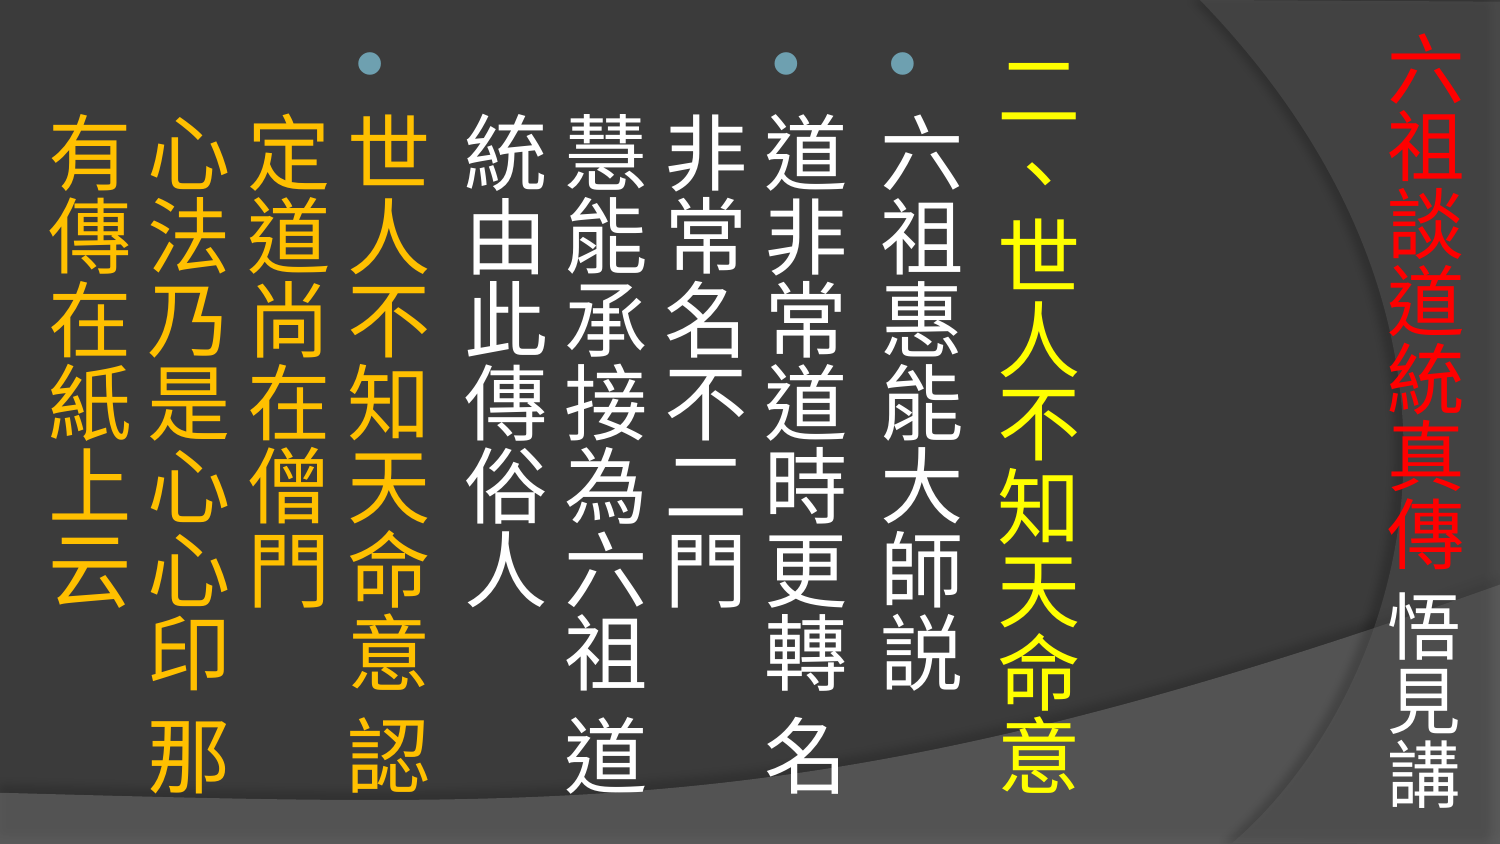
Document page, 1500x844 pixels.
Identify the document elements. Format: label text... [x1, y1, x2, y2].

list 二、世人不知天命意 六祖惠能大師説 道非常道時更轉 名非常名不二門 慧能承接為六祖 道統由此傳俗人 世人不知天命意 認定道尚在僧門 心法乃是心心印 那有傳在紙上云 [29, 27, 1365, 820]
title 六祖談道統真傳 悟見講 [1364, 21, 1483, 820]
